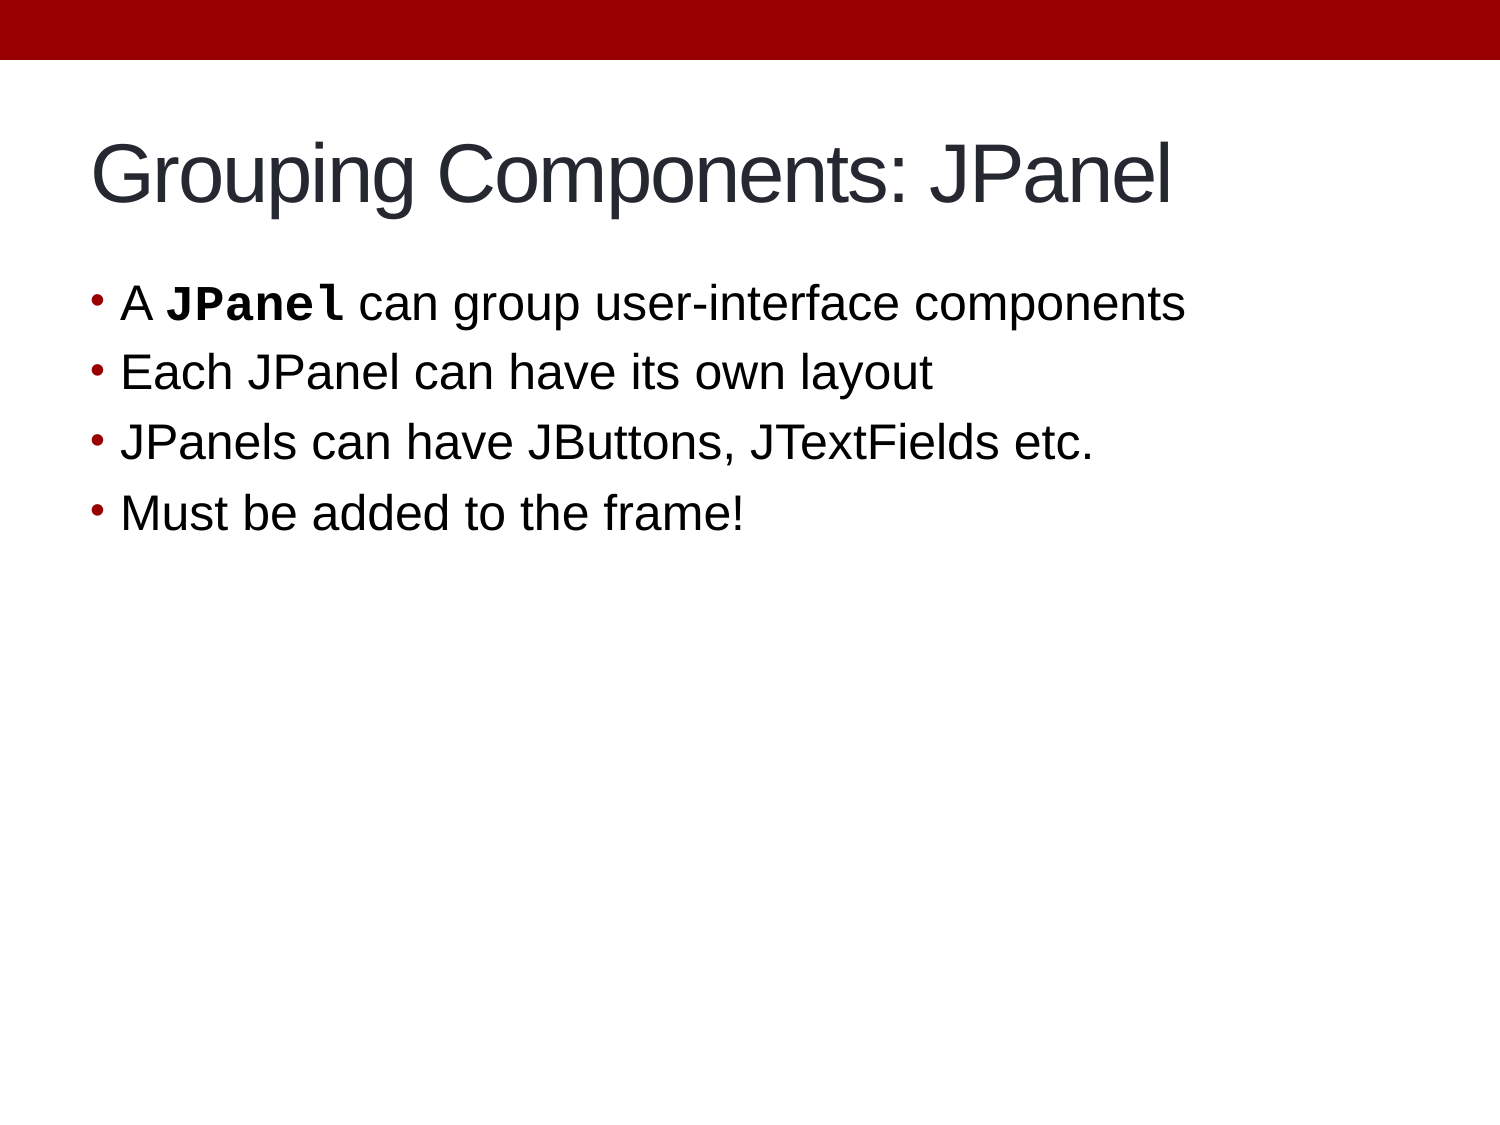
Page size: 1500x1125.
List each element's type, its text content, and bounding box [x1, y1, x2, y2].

list A JPanel can group user-interface components Each JPanel can have its own layout JPanels can have JButtons, JTextFields etc. Must be added to the frame! [75, 262, 1425, 947]
title Grouping Components: JPanel [75, 87, 1425, 250]
